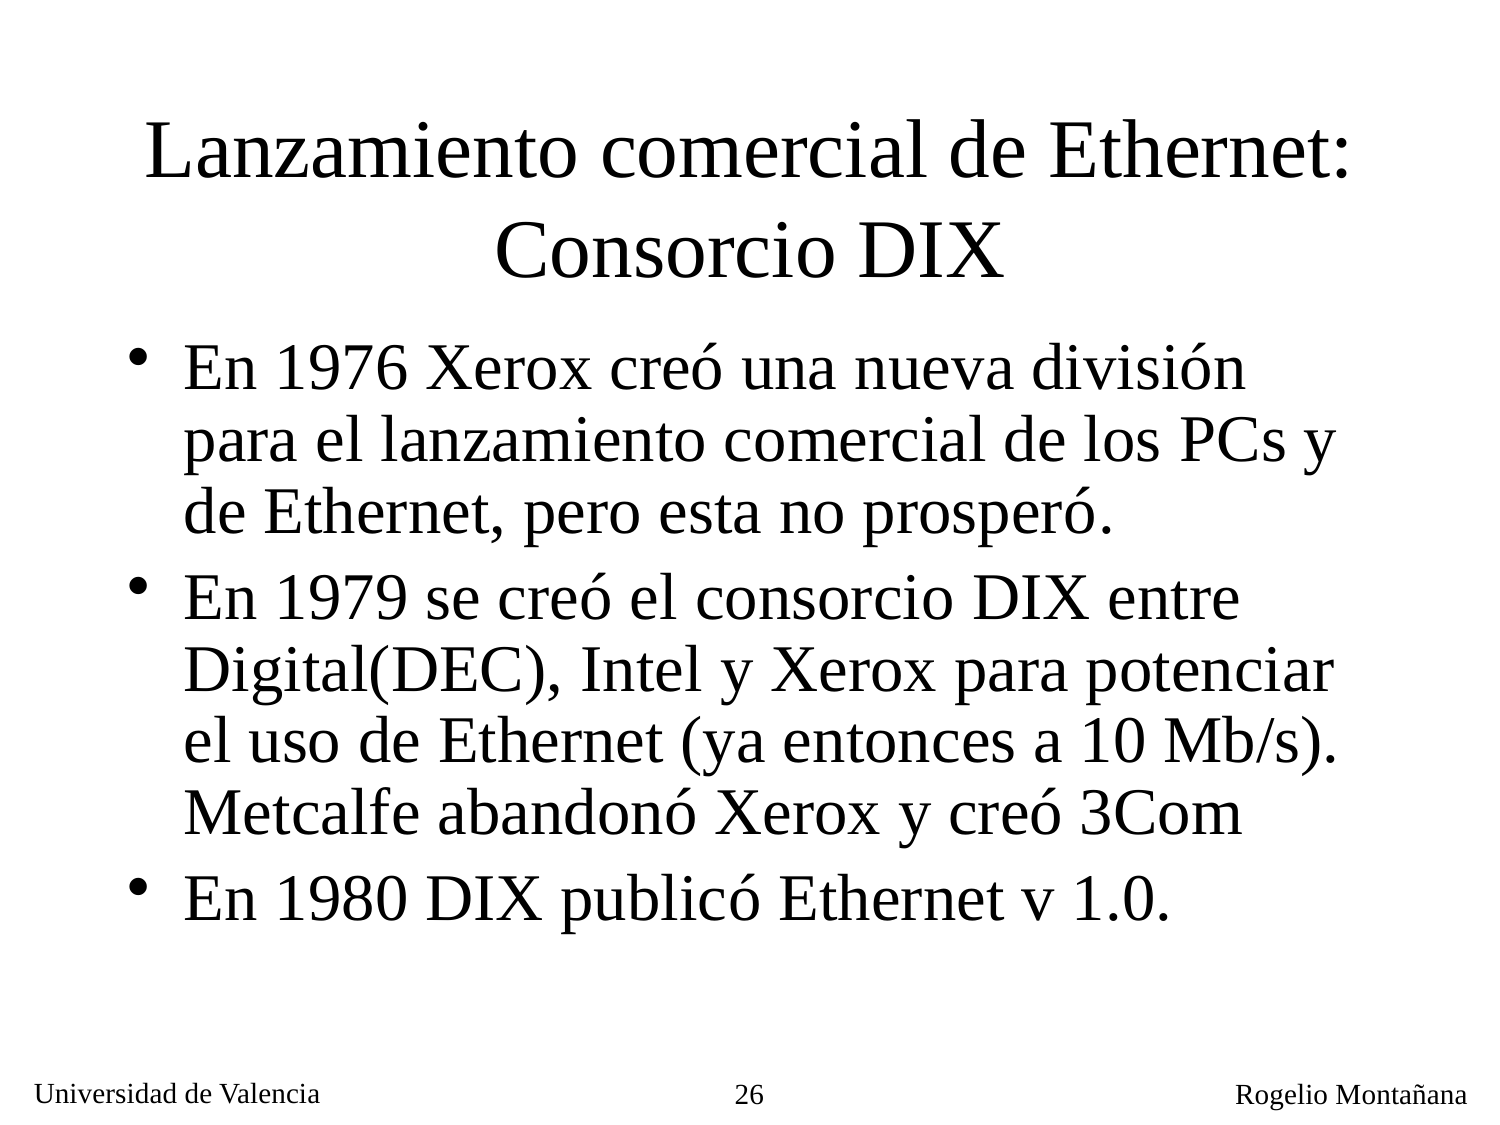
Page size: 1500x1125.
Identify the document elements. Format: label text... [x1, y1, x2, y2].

list En 1976 Xerox creó una nueva división para el lanzamiento comercial de los PCs y de Ethernet, pero esta no prosperó. En 1979 se creó el consorcio DIX entre Digital(DEC), Intel y Xerox para potenciar el uso de Ethernet (ya entonces a 10 Mb/s). Metcalfe abandonó Xerox y creó 3Com En 1980 DIX publicó Ethernet v 1.0. [112, 324, 1388, 1001]
title Lanzamiento comercial de Ethernet: Consorcio DIX [112, 99, 1388, 288]
